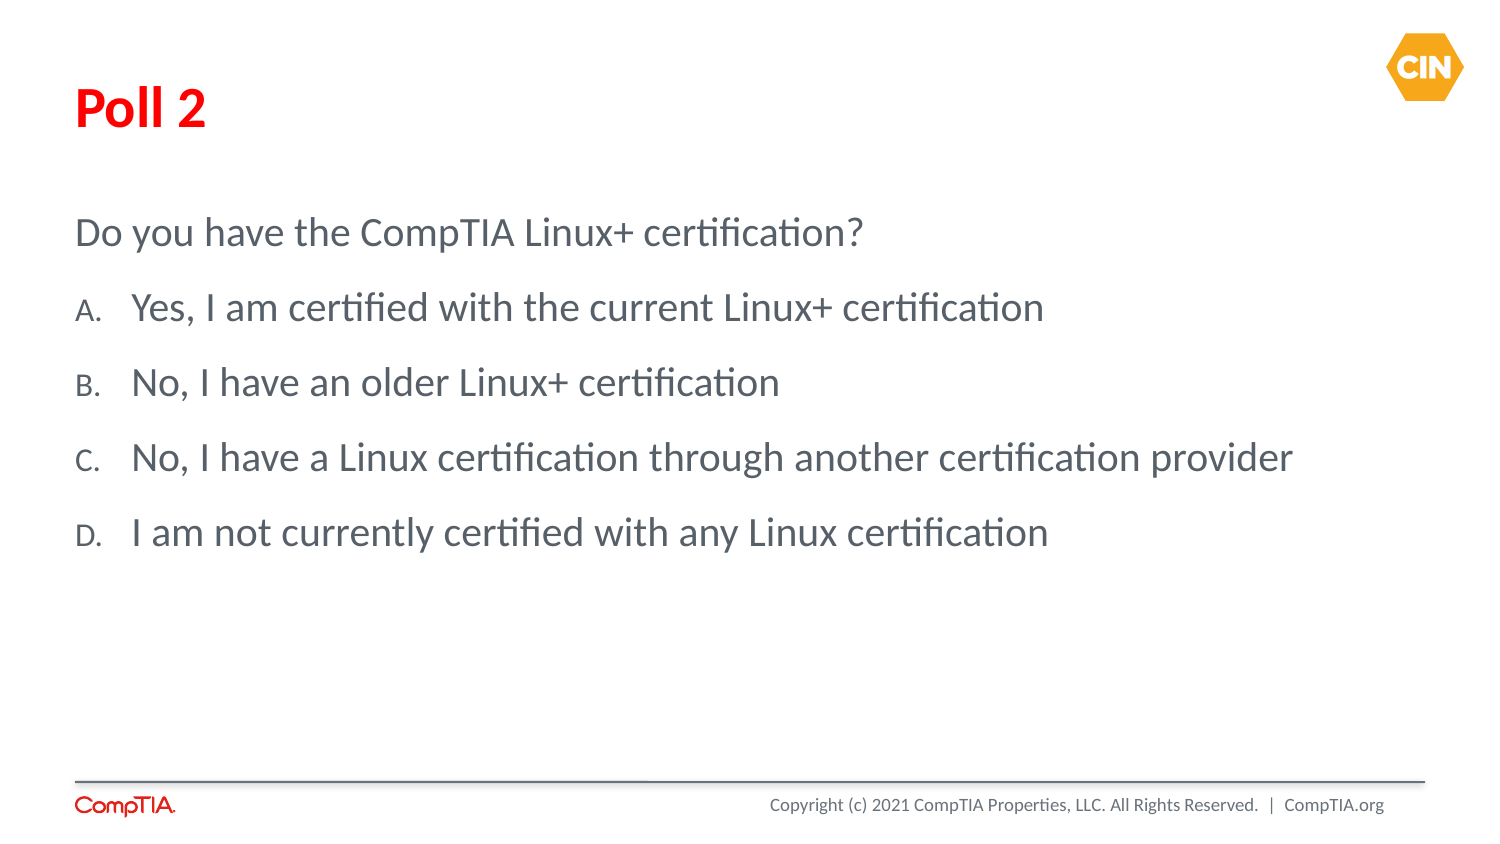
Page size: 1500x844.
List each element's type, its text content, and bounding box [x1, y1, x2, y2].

text_box Poll 2 [74, 33, 1425, 175]
picture [1373, 16, 1477, 120]
text_box Do you have the CompTIA Linux+ certification? Yes, I am certified with the current Linux+ certification No, I have an older Linux+ certification No, I have a Linux certification through another certification provider I am not currently certified with any Linux certification [74, 196, 1425, 754]
